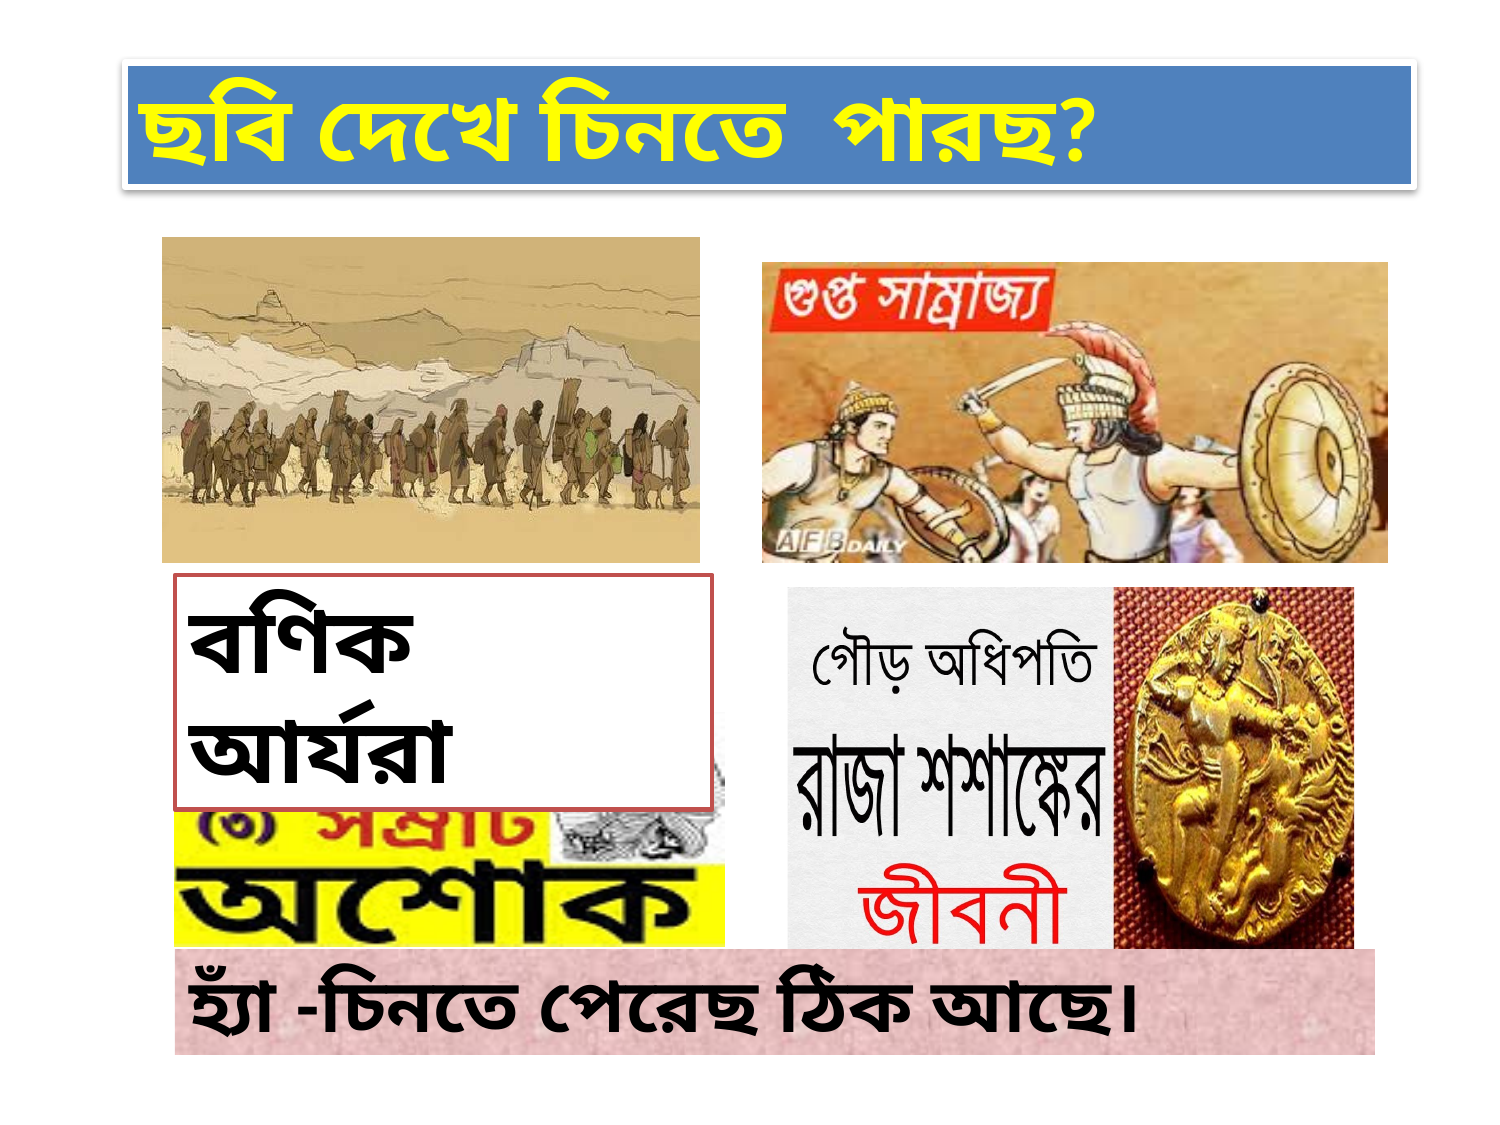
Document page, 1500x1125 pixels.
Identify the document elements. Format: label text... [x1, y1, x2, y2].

text_box বণিক আর্যরা [173, 573, 714, 711]
picture [787, 587, 1355, 951]
picture [762, 262, 1388, 563]
text_box ছবি দেখে চিনতে পারছ? [122, 59, 1417, 190]
picture [174, 712, 726, 948]
picture [162, 237, 701, 563]
text_box হ্যাঁ -চিনতে পেরেছ ঠিক আছে। [174, 949, 1375, 1055]
